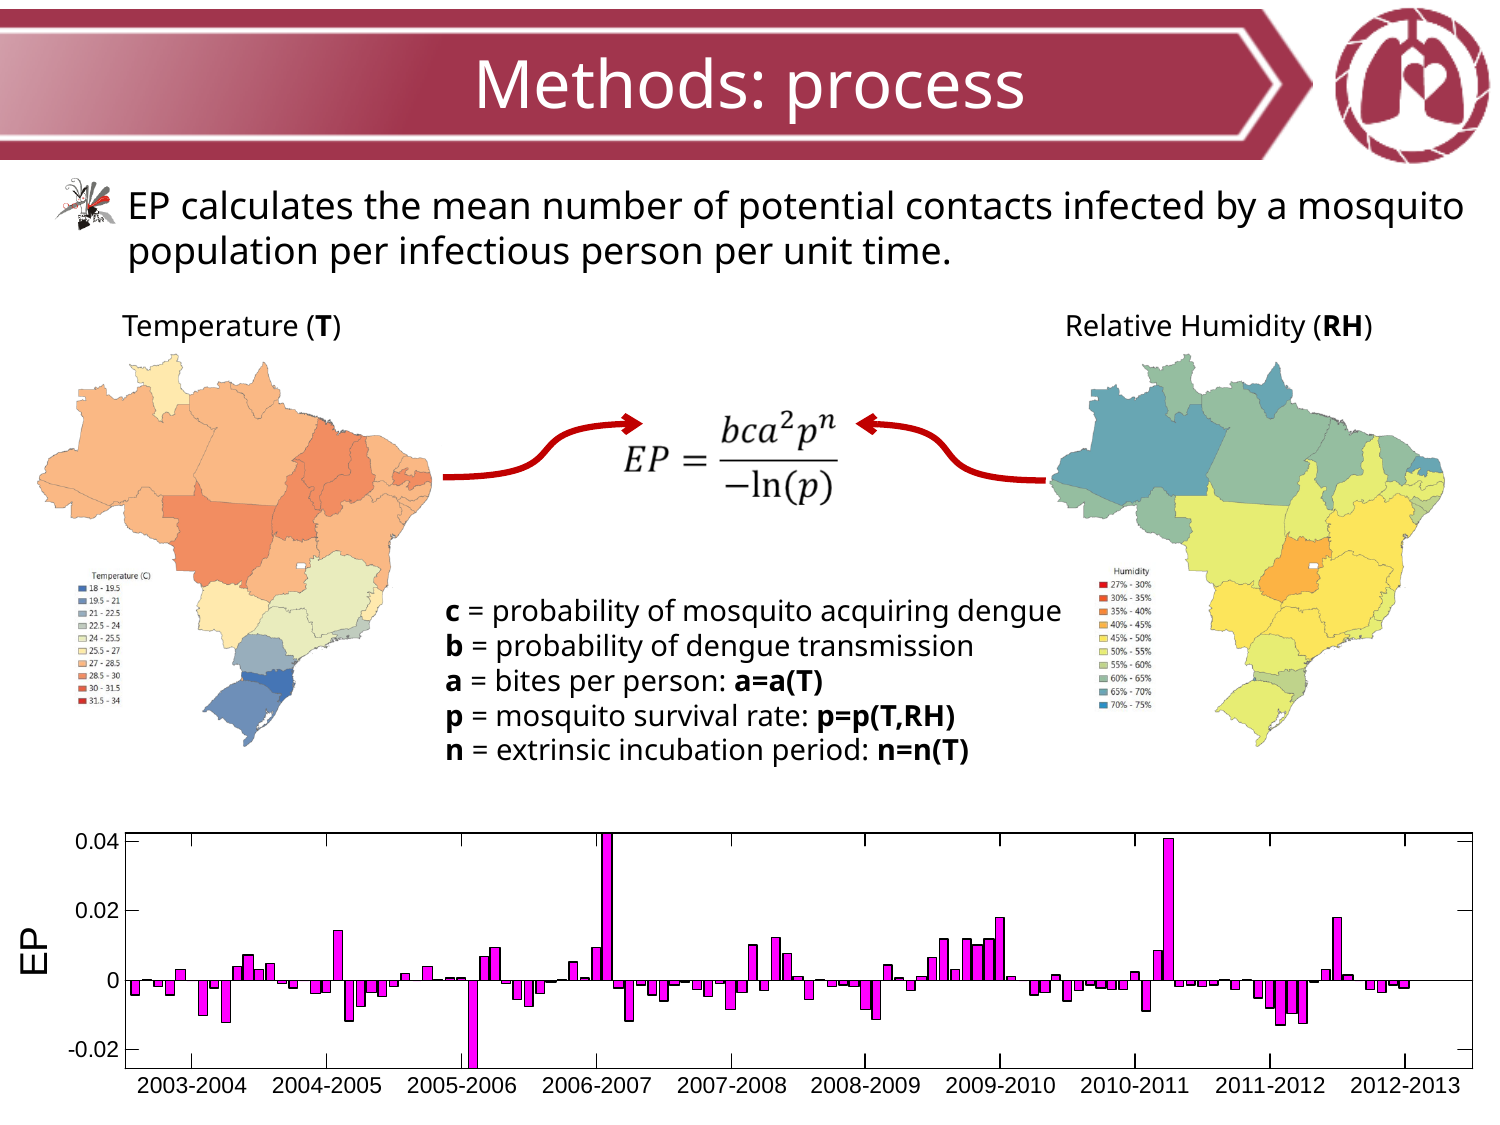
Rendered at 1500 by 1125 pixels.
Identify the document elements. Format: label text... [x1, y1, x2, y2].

picture [1325, 0, 1500, 174]
title Methods: process [103, 40, 1397, 134]
picture [0, 9, 1313, 160]
picture [542, 399, 918, 516]
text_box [29, 299, 1452, 777]
picture [49, 174, 118, 233]
text_box EP calculates the mean number of potential contacts infected by a mosquito population per infectious person per unit time. [112, 174, 1500, 280]
picture [0, 799, 1500, 1113]
